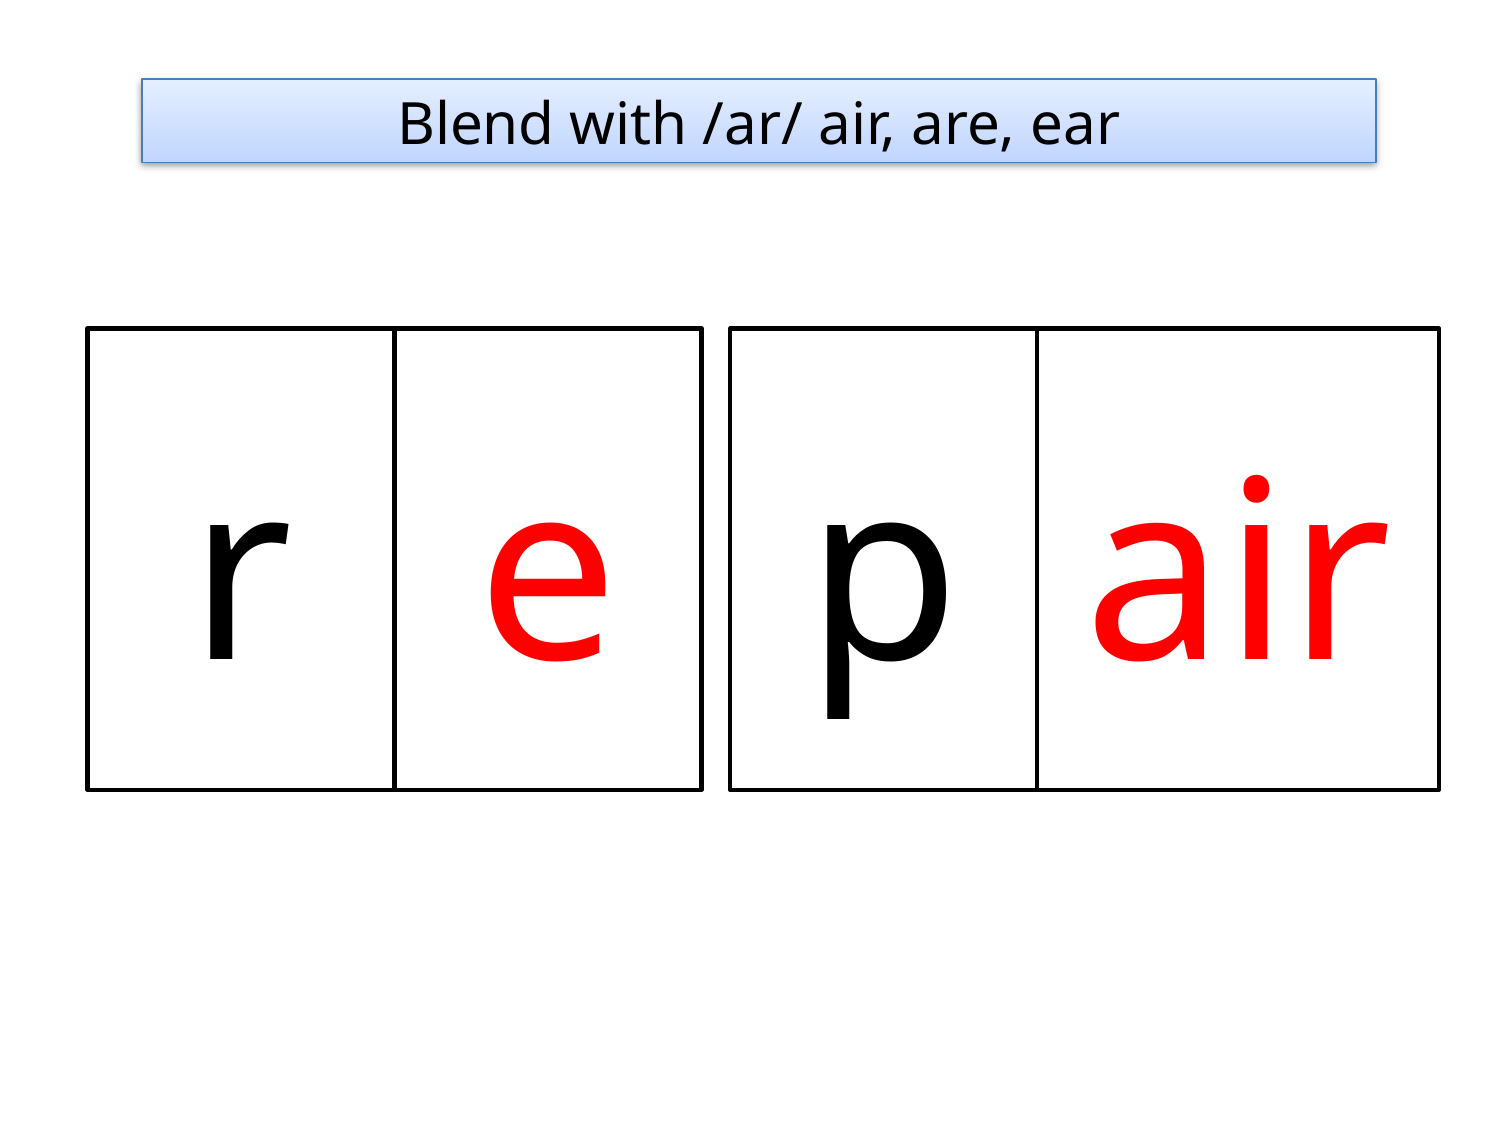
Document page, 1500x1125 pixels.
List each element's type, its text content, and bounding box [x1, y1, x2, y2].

text_box r [85, 326, 392, 792]
text_box p [728, 326, 1035, 792]
text_box air [1035, 326, 1441, 792]
text_box Blend with /ar/ air, are, ear [141, 78, 1377, 163]
text_box e [392, 326, 704, 792]
